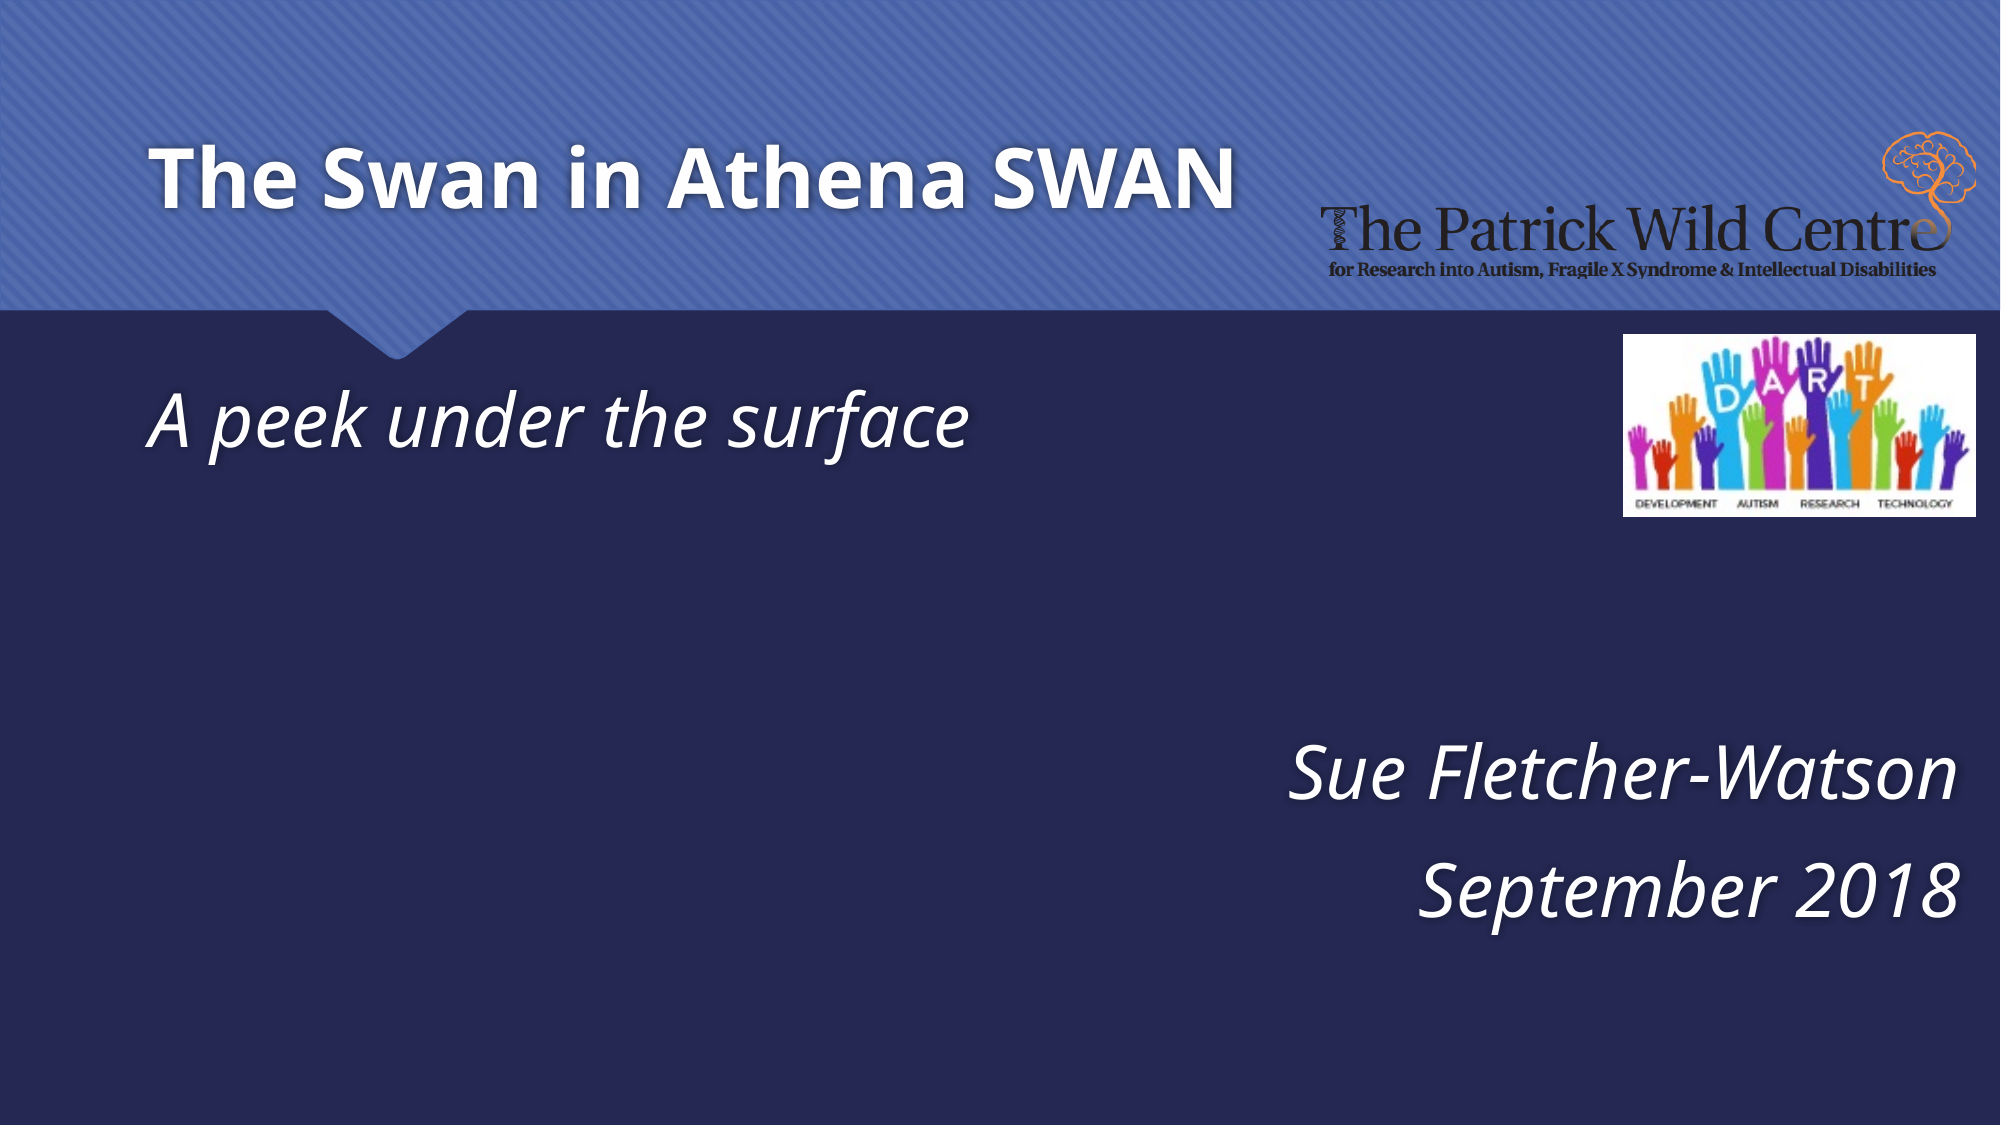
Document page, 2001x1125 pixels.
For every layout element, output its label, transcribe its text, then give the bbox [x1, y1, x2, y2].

picture [1623, 334, 1977, 517]
picture [1320, 131, 1977, 279]
title The Swan in Athena SWAN [132, 73, 1868, 233]
list A peek under the surface Sue Fletcher-Watson September 2018 [134, 364, 1976, 962]
